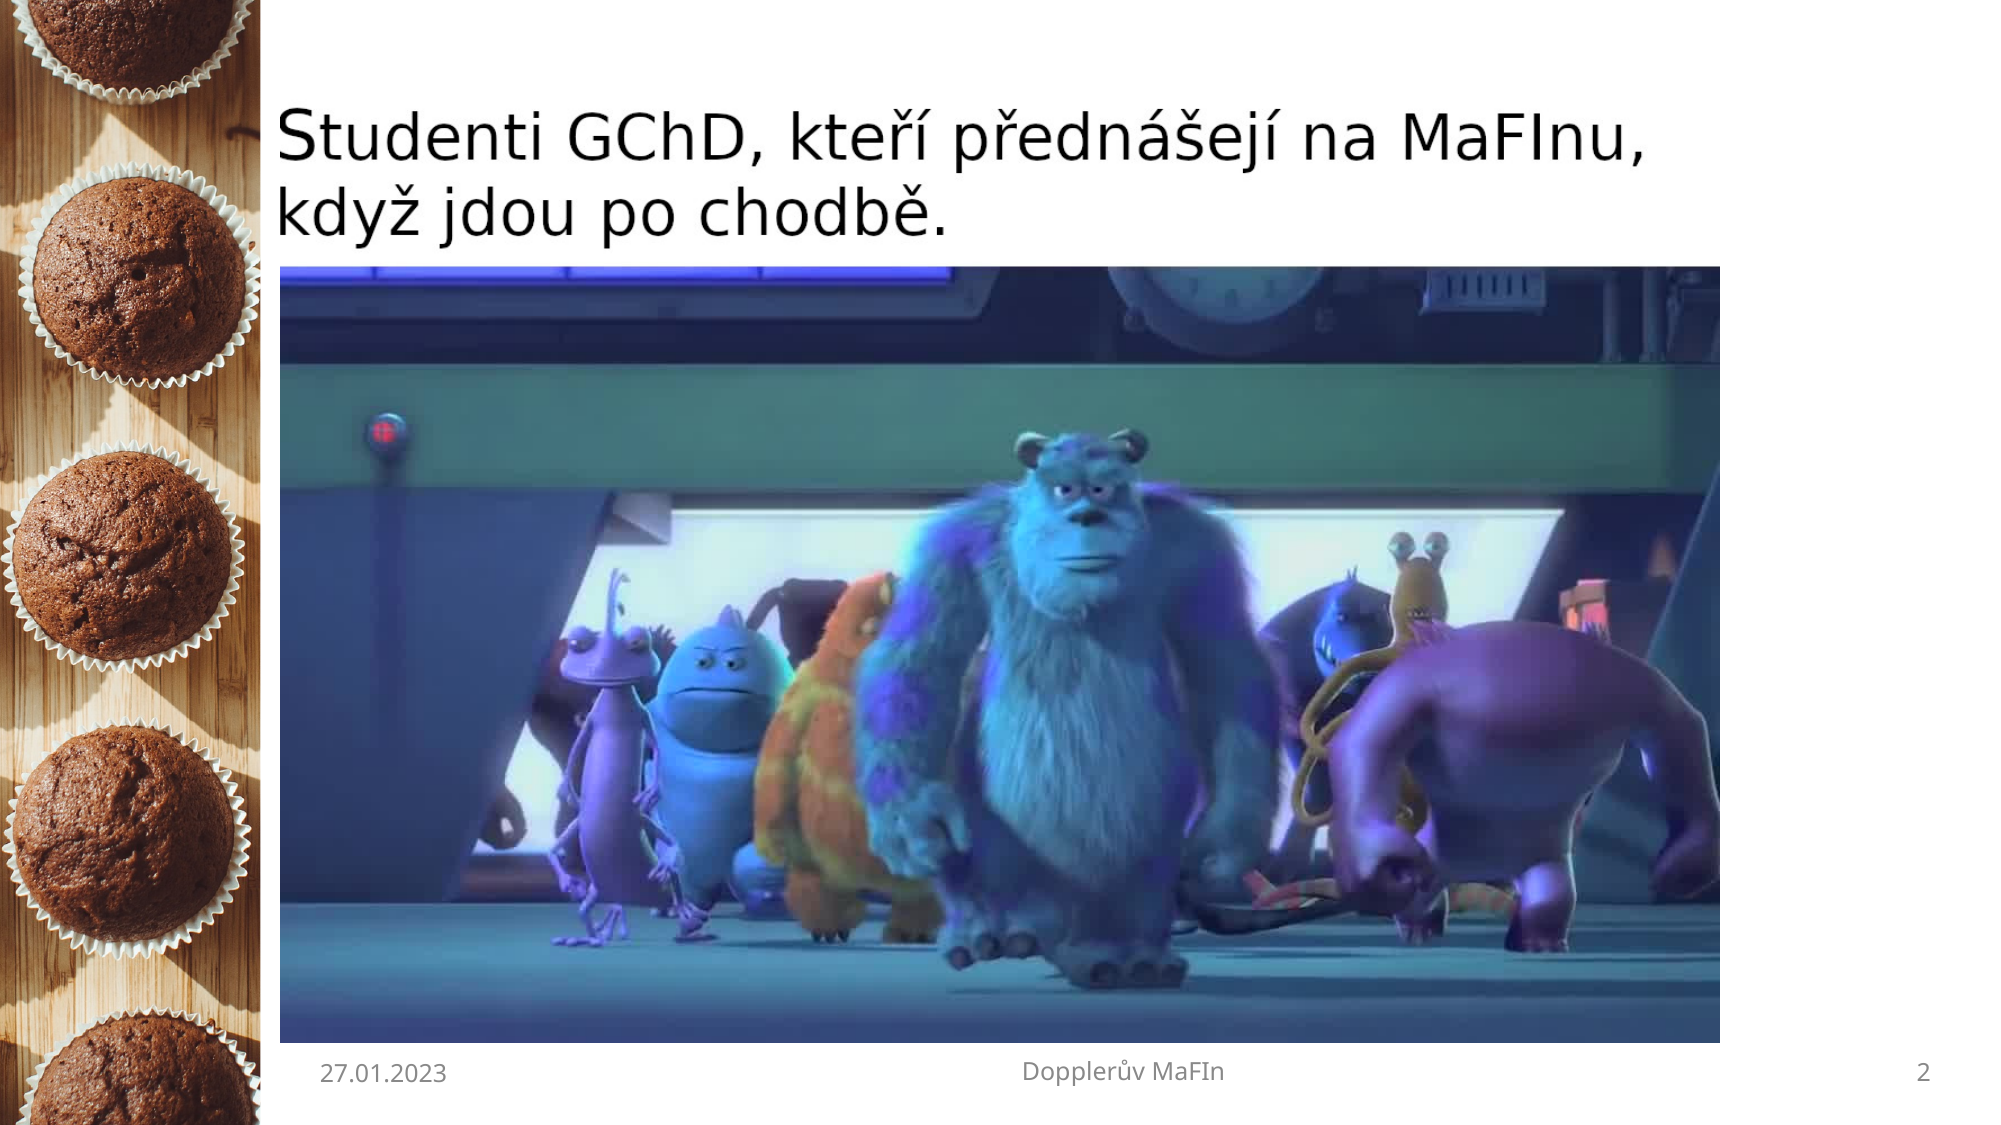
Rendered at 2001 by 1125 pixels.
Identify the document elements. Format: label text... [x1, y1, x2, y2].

footer Dopplerův MaFIn [853, 1043, 1395, 1103]
picture [0, 0, 261, 1125]
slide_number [304, 1043, 704, 1103]
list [280, 82, 1720, 1043]
slide_number 2 [1495, 1043, 1946, 1104]
